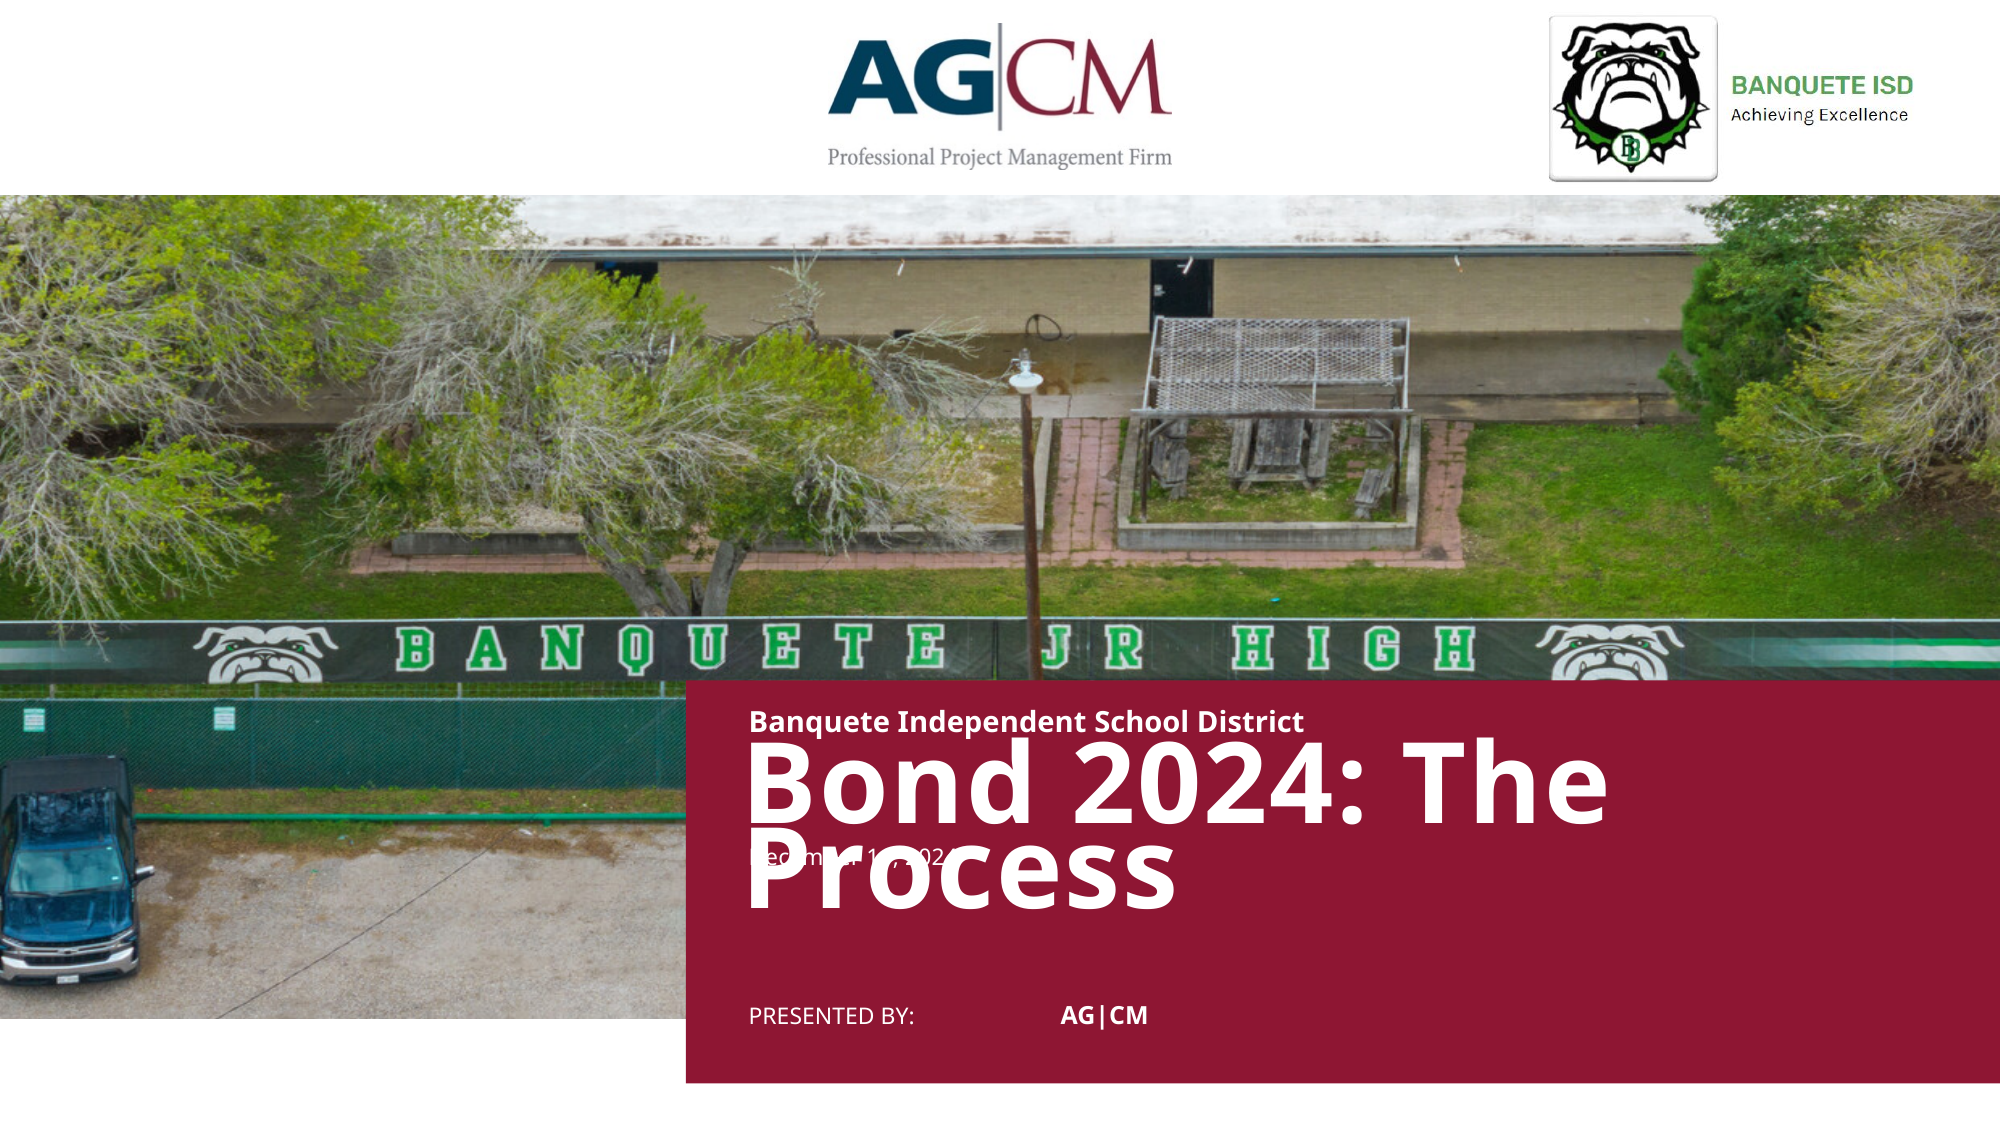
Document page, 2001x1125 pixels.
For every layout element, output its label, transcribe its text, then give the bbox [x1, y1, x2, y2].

picture [828, 23, 1172, 170]
list PRESENTED BY: AG|CM [733, 1019, 1963, 1042]
picture [1534, 11, 1963, 190]
picture [0, 194, 2000, 1019]
text_box [685, 1019, 2000, 1085]
